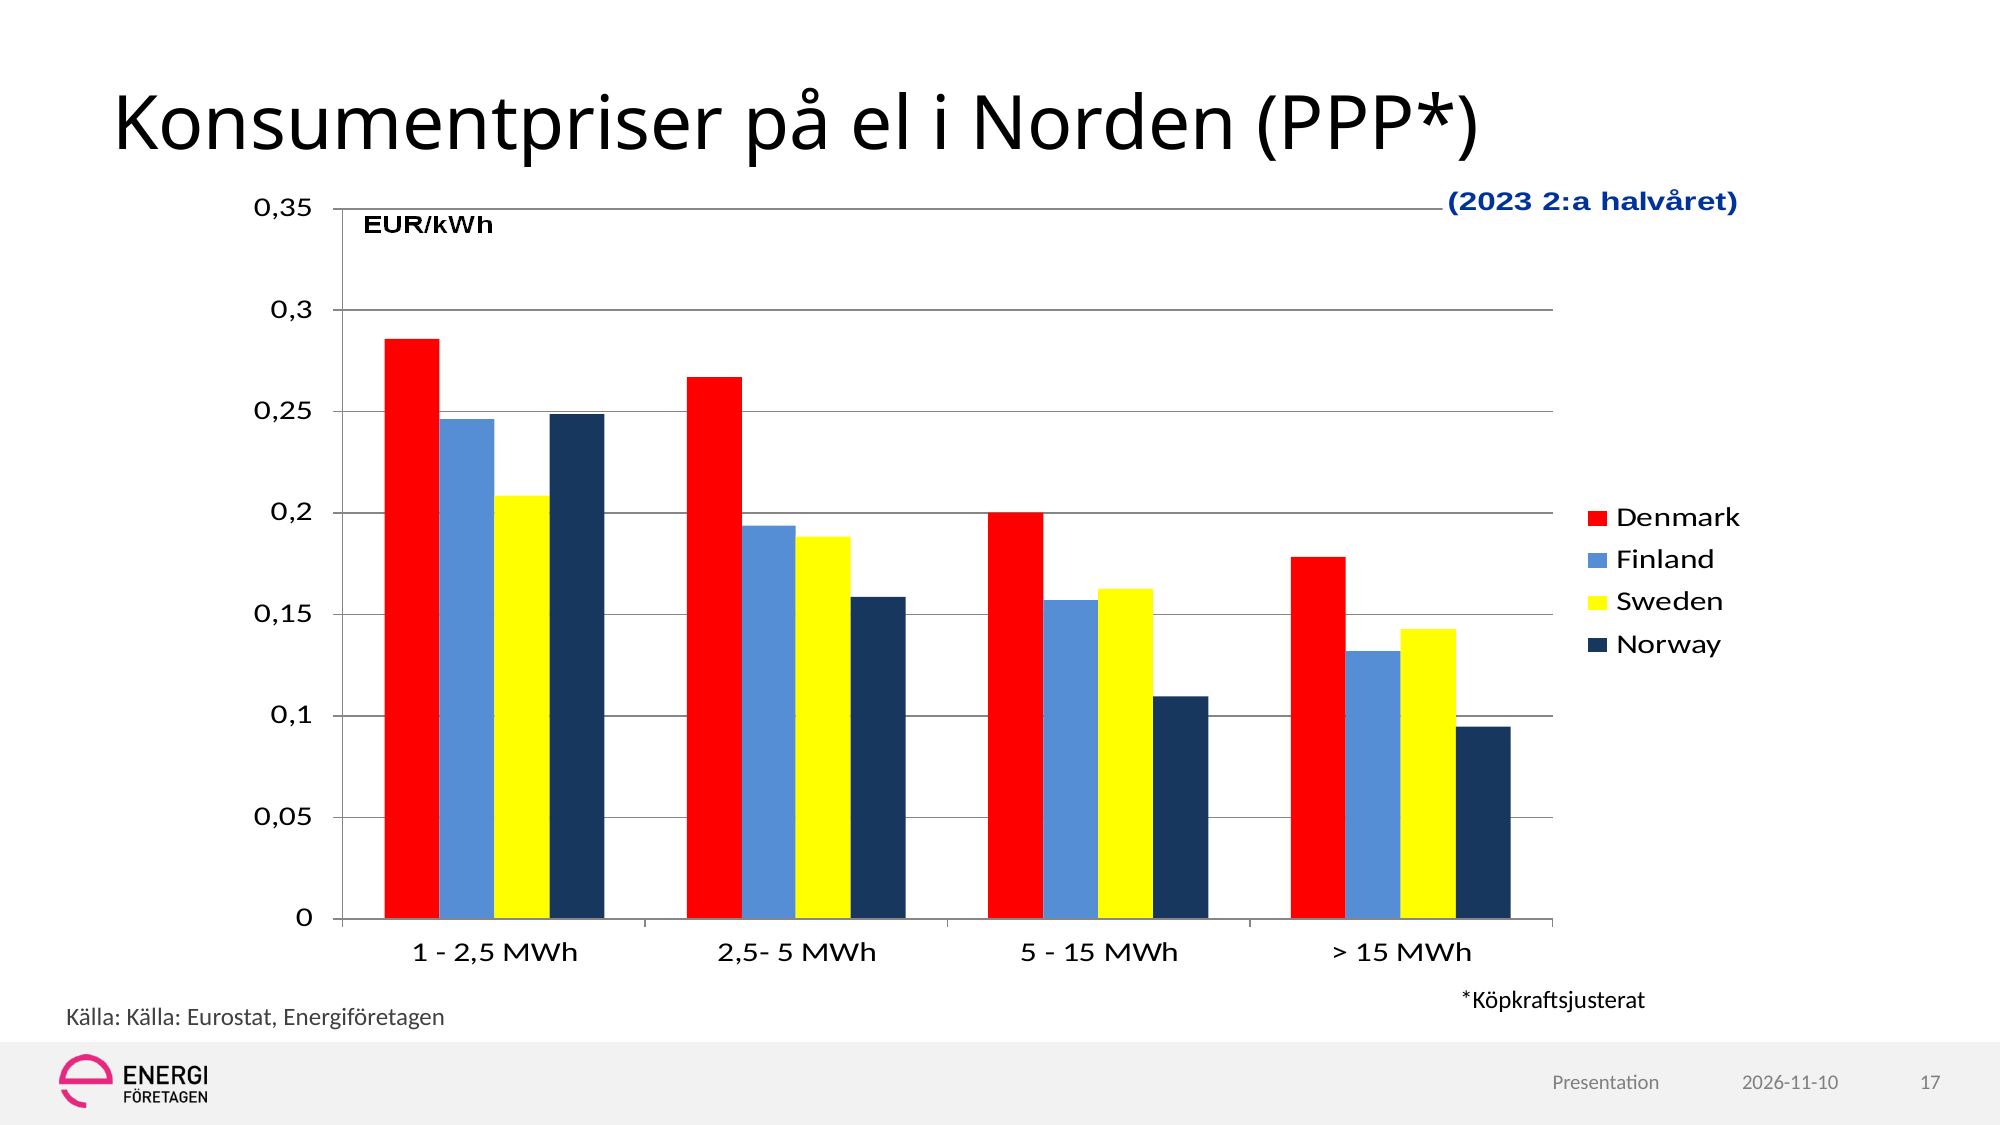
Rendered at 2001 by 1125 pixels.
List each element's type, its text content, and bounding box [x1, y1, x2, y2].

picture [59, 1054, 207, 1108]
title Konsumentpriser på el i Norden (PPP*) [112, 3, 1921, 165]
slide_number 17 [1882, 1068, 1941, 1099]
list Källa: Källa: Eurostat, Energiföretagen [66, 999, 796, 1035]
footer Presentation [330, 1068, 1660, 1099]
text_box *Köpkraftsjusterat [1445, 979, 1789, 1022]
picture [230, 176, 1844, 988]
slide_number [1742, 1068, 1854, 1099]
